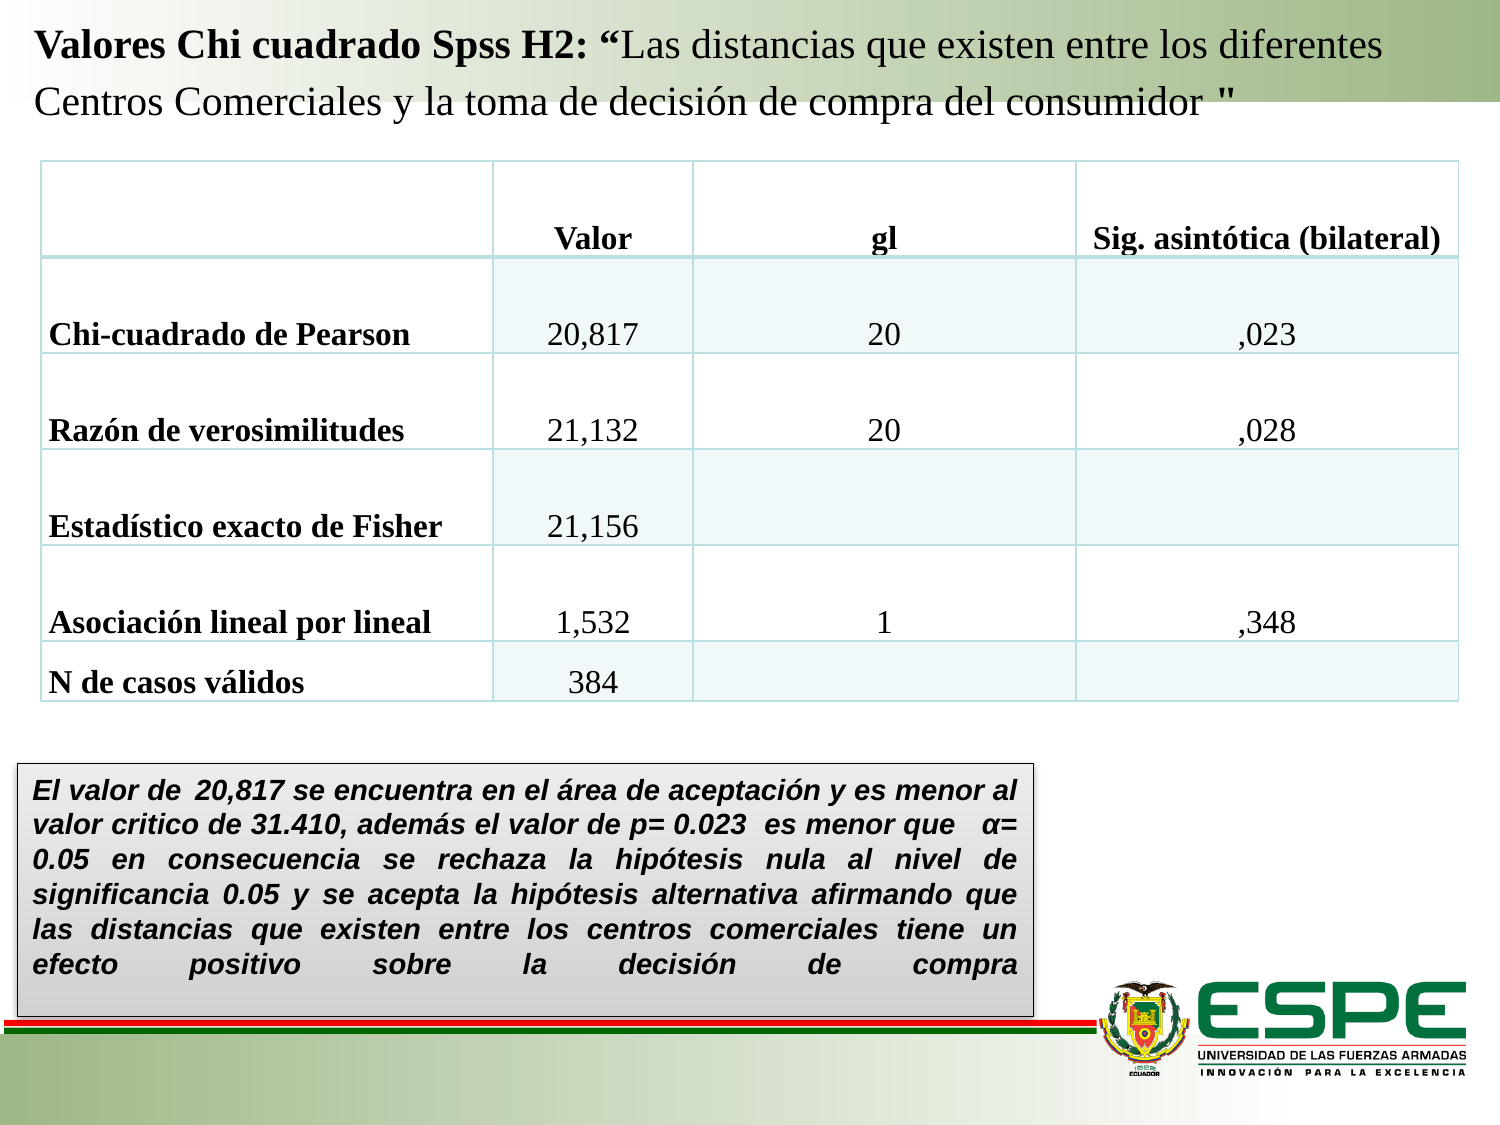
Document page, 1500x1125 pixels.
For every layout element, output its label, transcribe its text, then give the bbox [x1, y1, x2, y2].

table_cell Asociación lineal por lineal [42, 546, 492, 640]
table_cell ,028 [1077, 354, 1458, 448]
table_cell Chi-cuadrado de Pearson [42, 259, 492, 352]
table_cell [1077, 450, 1458, 544]
table_cell N de casos válidos [42, 642, 492, 700]
table_cell 20,817 [494, 259, 692, 352]
table_cell 1,532 [494, 546, 692, 640]
table_header gl [694, 162, 1075, 255]
table_cell 1 [694, 546, 1075, 640]
table_header [42, 162, 492, 255]
table_header Sig. asintótica (bilateral) [1077, 162, 1458, 255]
table_cell [694, 450, 1075, 544]
table_cell 384 [494, 642, 692, 700]
table_cell [1077, 642, 1458, 700]
table_cell Estadístico exacto de Fisher [42, 450, 492, 544]
text_box Valores Chi cuadrado Spss H2: “Las distancias que existen entre los diferentes Centros Comerciales y la toma de decisión de compra del consumidor " [18, 1, 1437, 132]
table_header Valor [494, 162, 692, 255]
table_cell ,023 [1077, 259, 1458, 352]
table_cell 21,132 [494, 354, 692, 448]
table_cell ,348 [1077, 546, 1458, 640]
table_cell 21,156 [494, 450, 692, 544]
picture [1099, 981, 1466, 1076]
table_cell 20 [694, 354, 1075, 448]
table_cell 20 [694, 259, 1075, 352]
table_cell [694, 642, 1075, 700]
table_cell Razón de verosimilitudes [42, 354, 492, 448]
